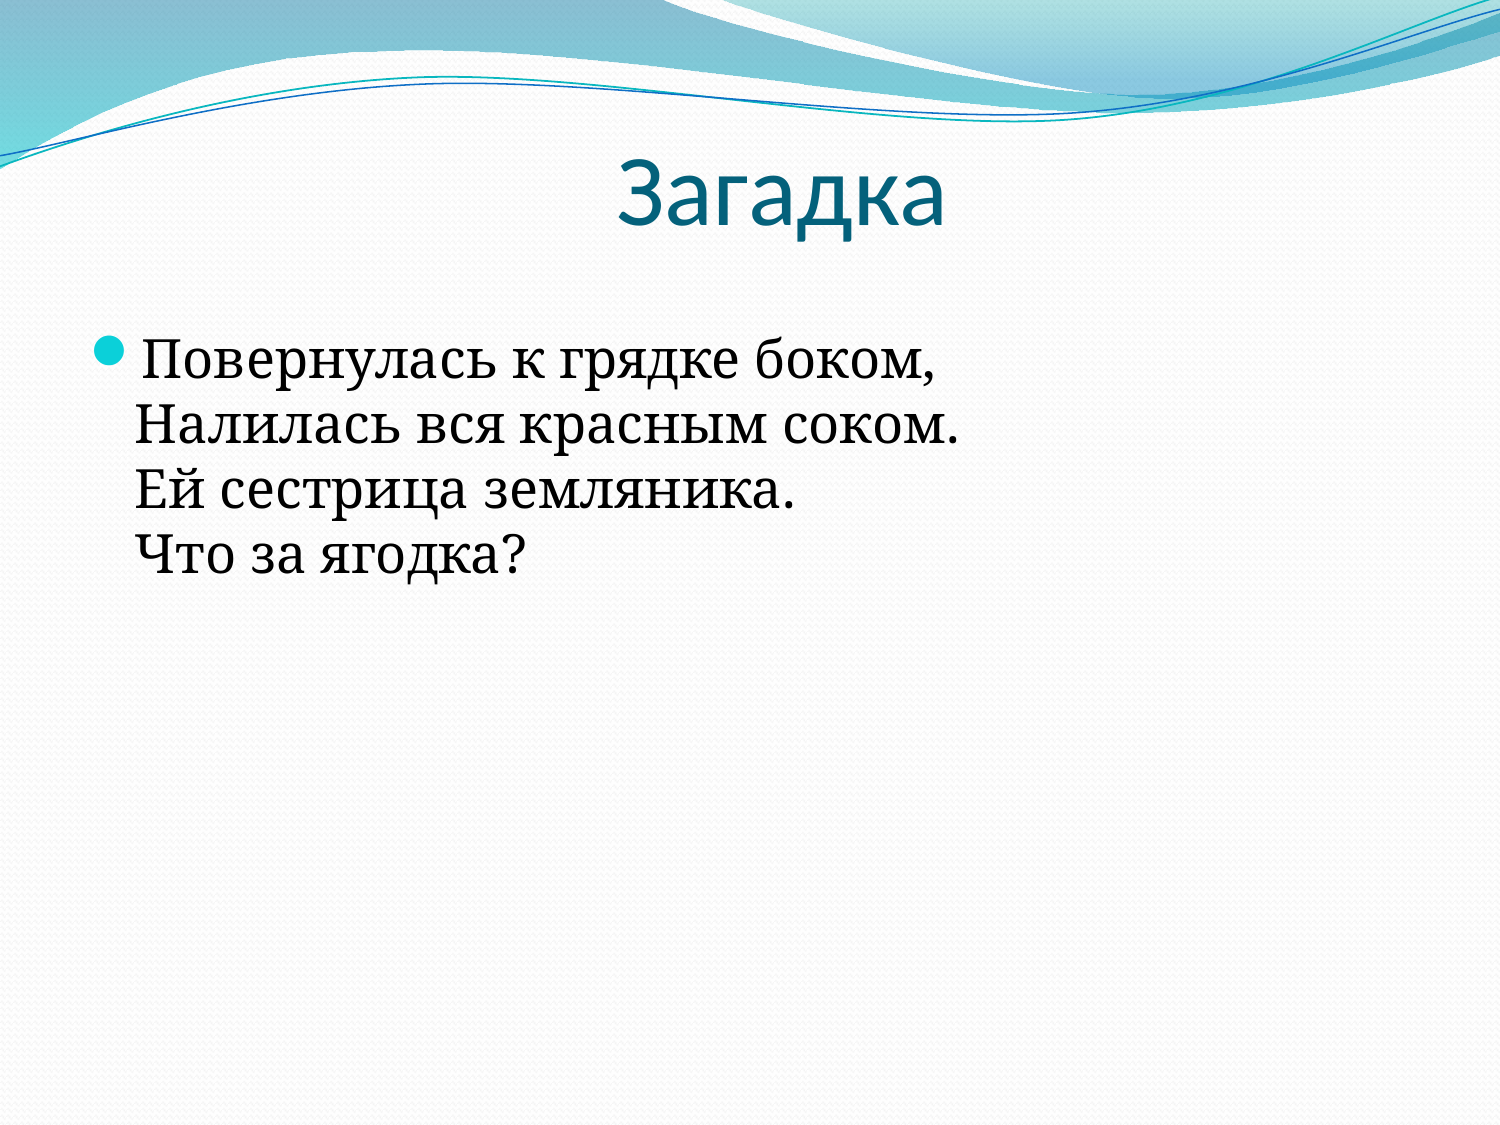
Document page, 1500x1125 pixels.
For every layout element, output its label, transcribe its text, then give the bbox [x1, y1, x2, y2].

title Загадка [75, 115, 1425, 247]
list Повернулась к грядке боком, Налилась вся красным соком. Ей сестрица земляника. Что за ягодка? [75, 317, 1425, 1038]
